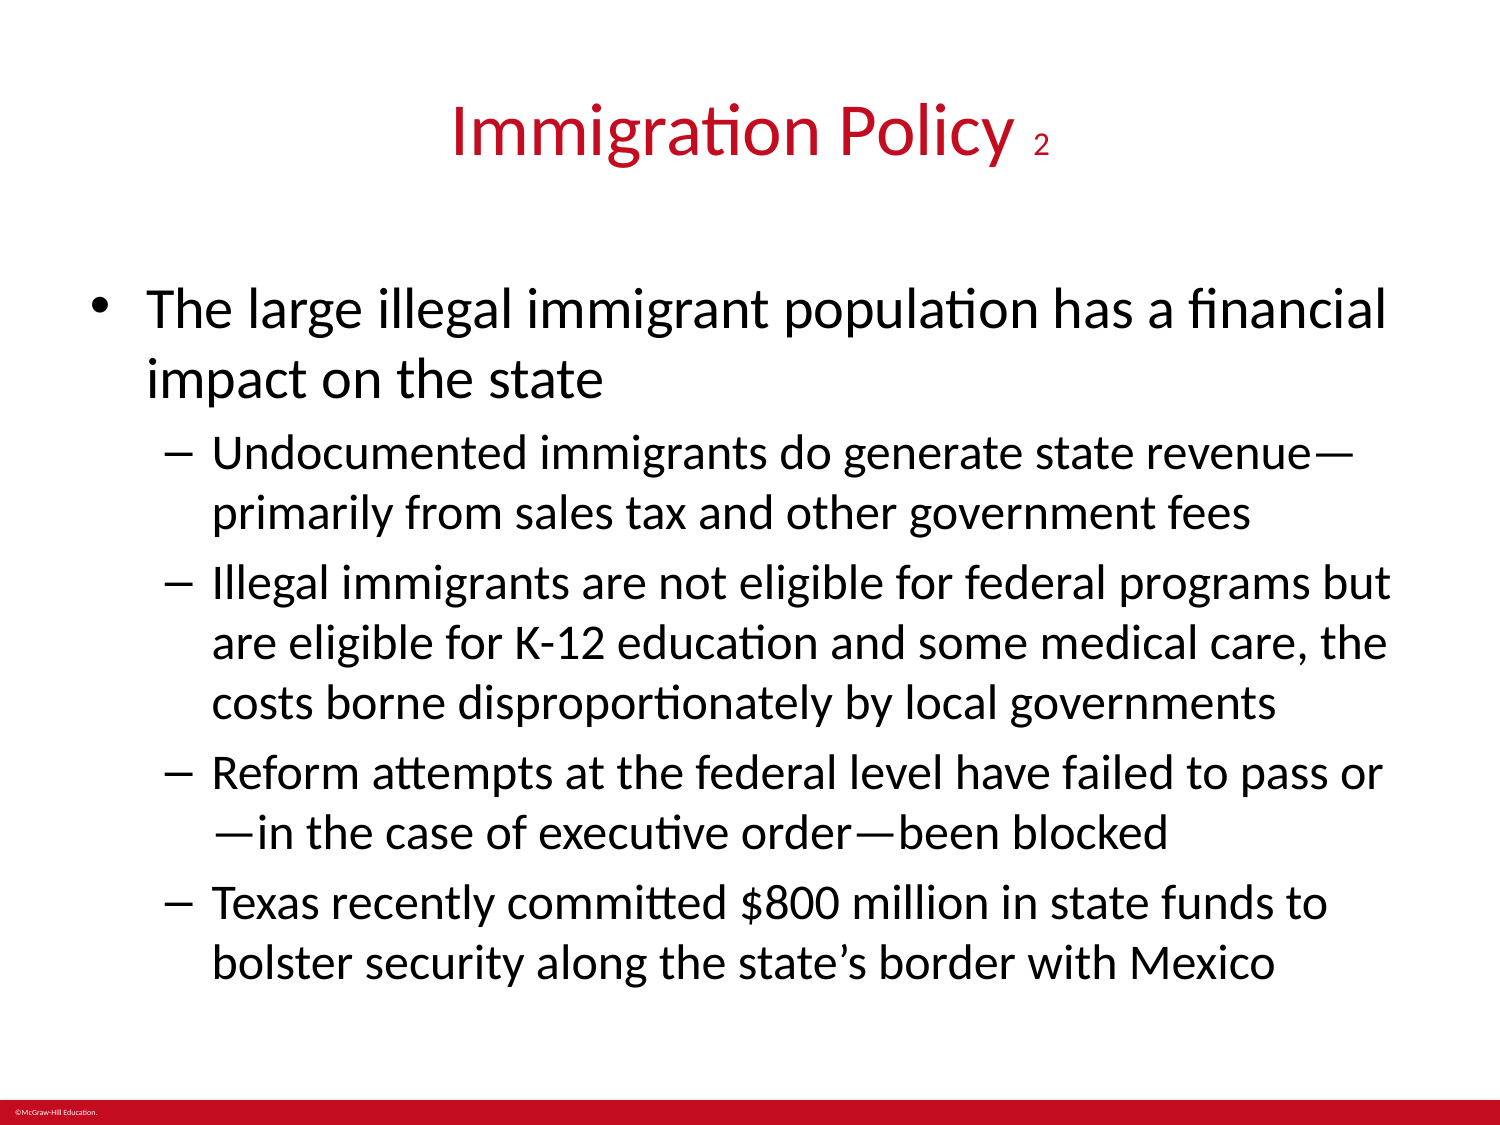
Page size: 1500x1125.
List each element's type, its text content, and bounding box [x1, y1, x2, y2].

title Immigration Policy 2 [150, 37, 1350, 213]
list The large illegal immigrant population has a financial impact on the state Undocumented immigrants do generate state revenue—primarily from sales tax and other government fees Illegal immigrants are not eligible for federal programs but are eligible for K-12 education and some medical care, the costs borne disproportionately by local governments Reform attempts at the federal level have failed to pass or—in the case of executive order—been blocked Texas recently committed $800 million in state funds to bolster security along the state’s border with Mexico [75, 262, 1425, 1075]
